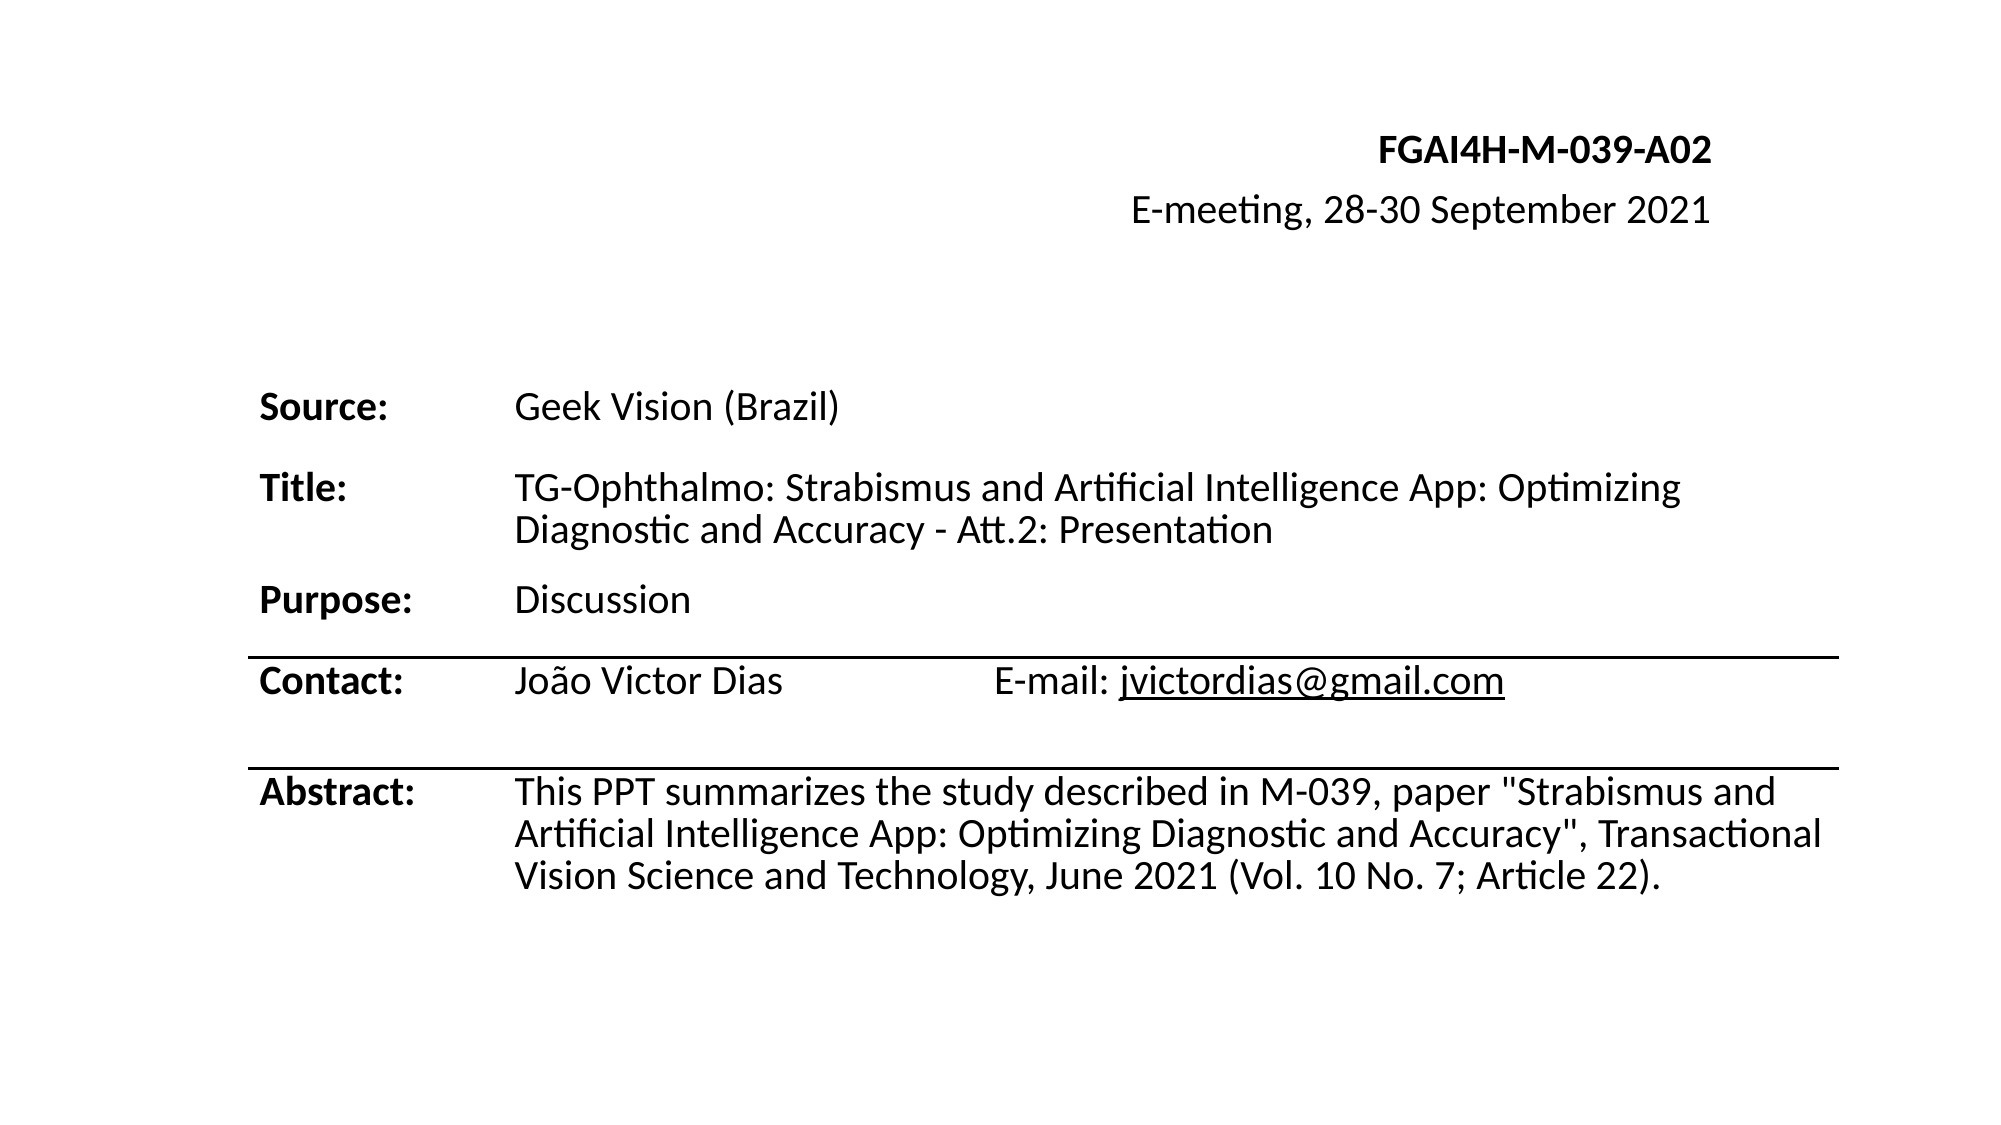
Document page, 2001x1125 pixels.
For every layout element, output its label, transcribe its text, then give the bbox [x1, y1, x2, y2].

text_box FGAI4H-M-039-A02 [1363, 114, 1728, 180]
table_cell Contact: [248, 659, 503, 767]
table_cell Purpose: [248, 576, 503, 656]
table_cell Title: [248, 465, 503, 576]
table_header Geek Vision (Brazil) [503, 384, 1839, 465]
table_cell Discussion [503, 576, 1839, 656]
table_cell This PPT summarizes the study described in M-039, paper "Strabismus and Artificial Intelligence App: Optimizing Diagnostic and Accuracy", Transactional Vision Science and Technology, June 2021 (Vol. 10 No. 7; Article 22). [503, 770, 1839, 930]
table_cell TG-Ophthalmo: Strabismus and Artificial Intelligence App: Optimizing Diagnostic and Accuracy - Att.2: Presentation [503, 465, 1839, 576]
table_cell Abstract: [248, 770, 503, 930]
table_header Source: [248, 384, 503, 465]
text_box E-meeting, 28-30 September 2021 [1116, 174, 1727, 240]
table_cell E-mail: jvictordias@gmail.com [983, 659, 1839, 767]
table_cell João Victor Dias [503, 659, 983, 767]
